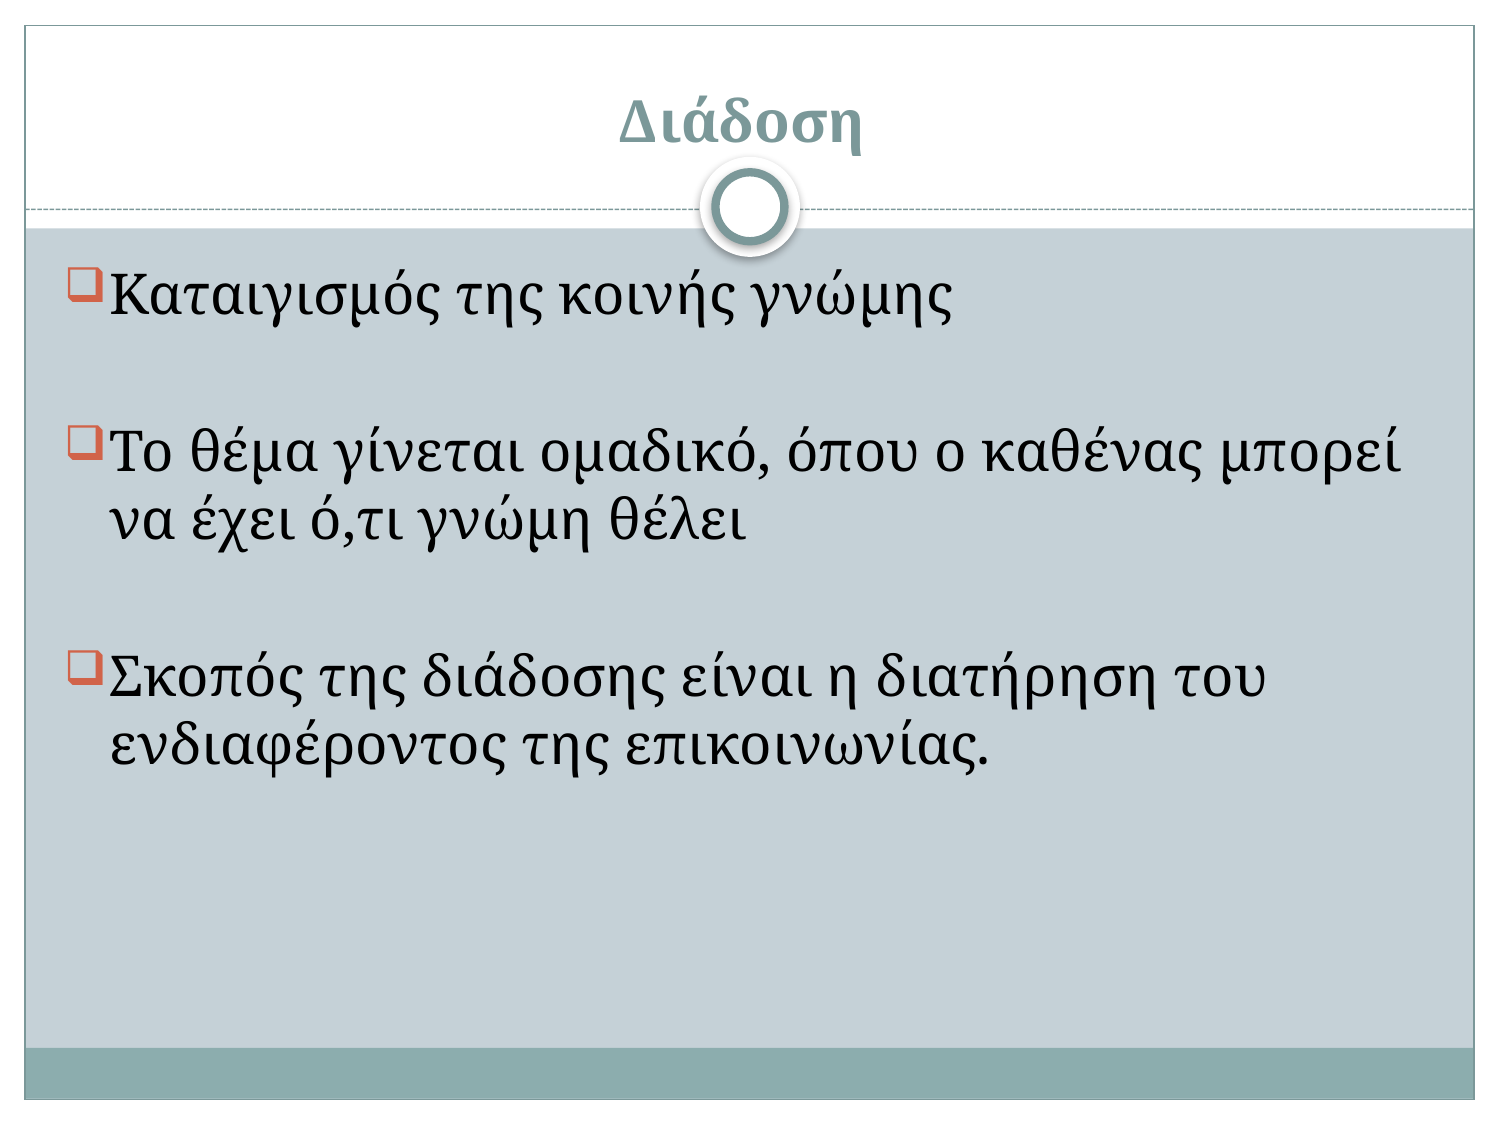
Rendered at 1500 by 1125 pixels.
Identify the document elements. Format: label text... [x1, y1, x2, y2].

title Διάδοση [49, 37, 1450, 162]
list Καταιγισμός της κοινής γνώμης Το θέμα γίνεται ομαδικό, όπου ο καθένας μπορεί να έχει ό,τι γνώμη θέλει Σκοπός της διάδοσης είναι η διατήρηση του ενδιαφέροντος της επικοινωνίας. [49, 250, 1445, 1001]
